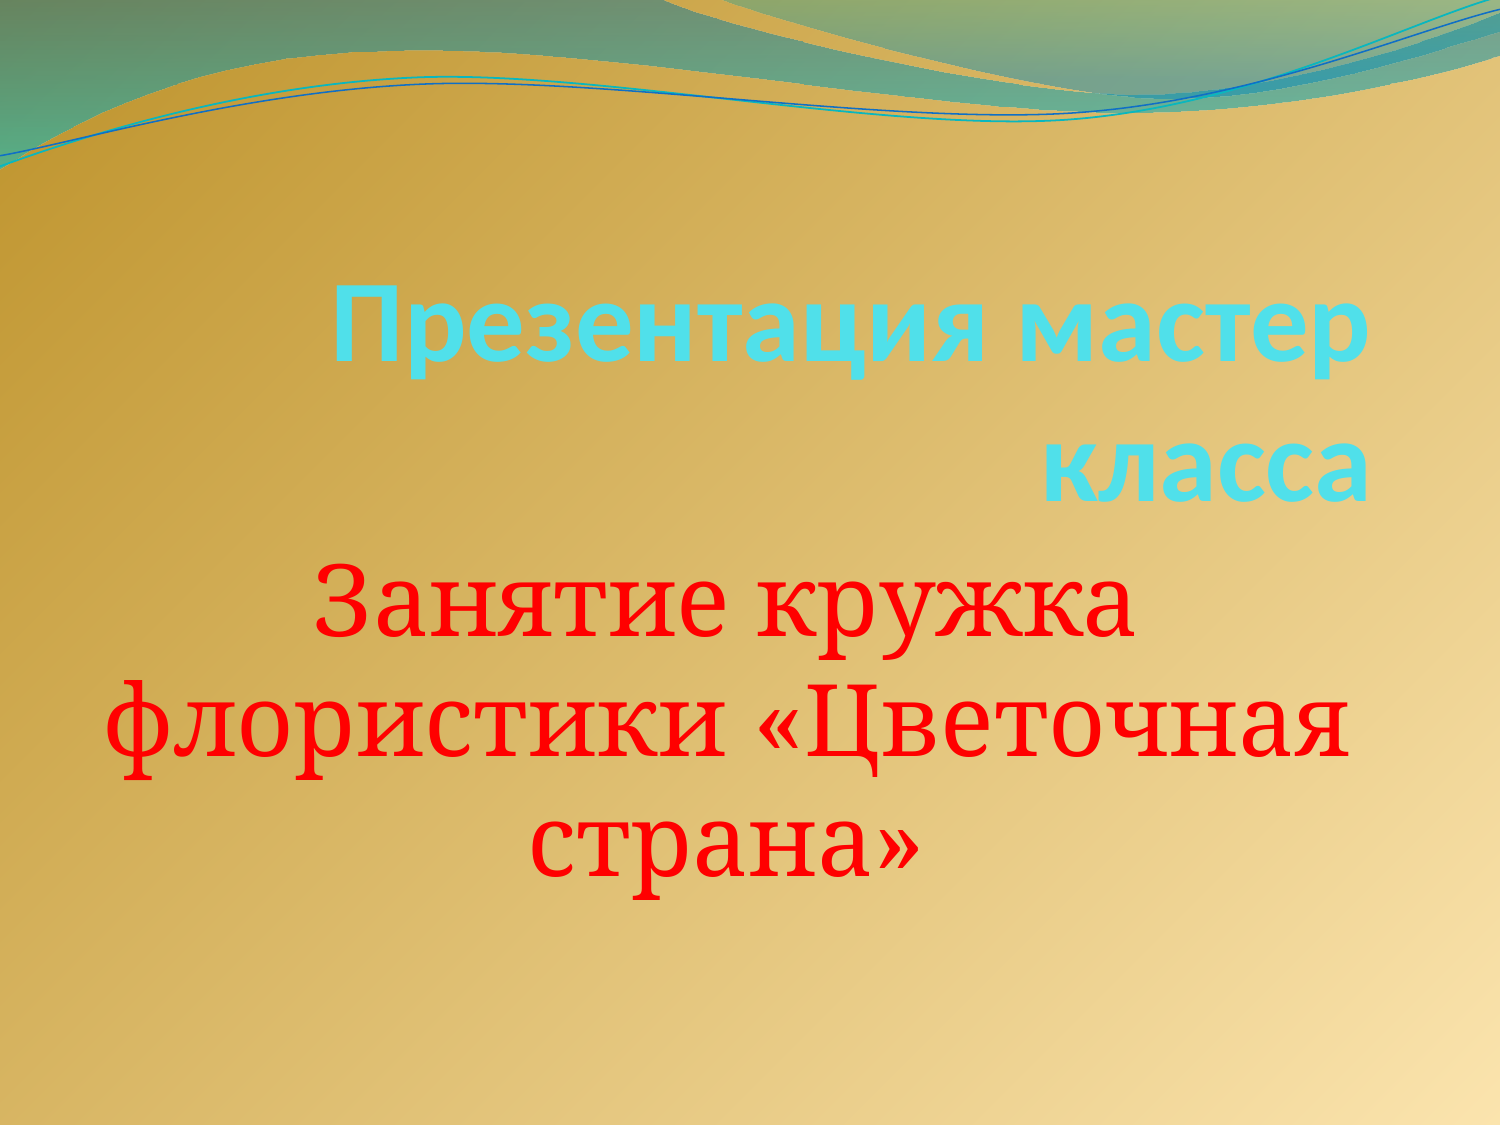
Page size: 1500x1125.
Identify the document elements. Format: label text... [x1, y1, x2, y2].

title Презентация мастер класса [87, 224, 1376, 525]
subtitle Занятие кружка флористики «Цветочная страна» [87, 529, 1376, 938]
